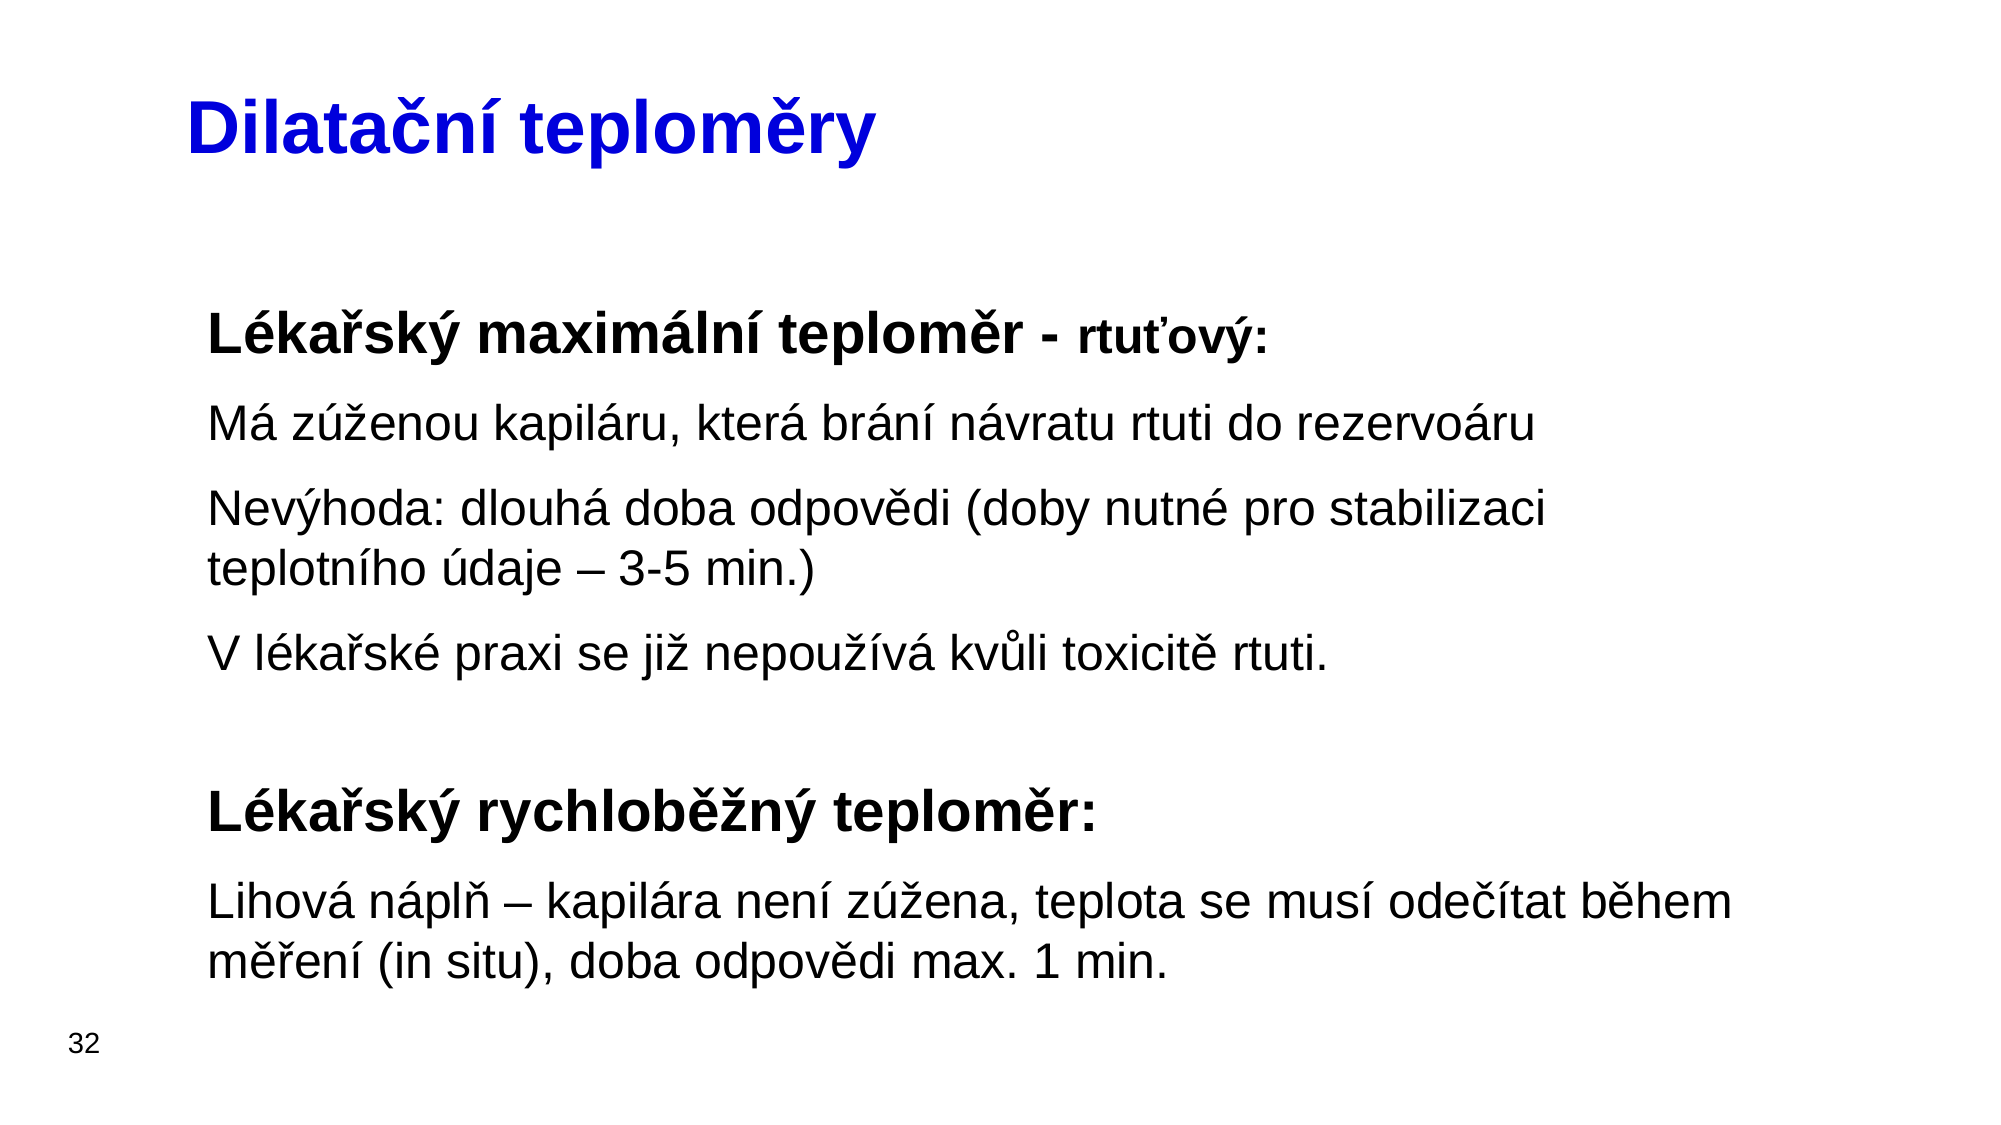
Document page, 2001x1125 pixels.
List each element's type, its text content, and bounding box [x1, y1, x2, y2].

slide_number 32 [67, 1021, 110, 1063]
text_box Dilatační teploměry [171, 70, 1235, 176]
text_box Lékařský maximální teploměr - rtuťový: Má zúženou kapiláru, která brání návratu rtuti do rezervoáru Nevýhoda: dlouhá doba odpovědi (doby nutné pro stabilizaci teplotního údaje – 3-5 min.) V lékařské praxi se již nepoužívá kvůli toxicitě rtuti. Lékařský rychloběžný teploměr: Lihová náplň – kapilára není zúžena, teplota se musí odečítat během měření (in situ), doba odpovědi max. 1 min. [193, 287, 1764, 996]
